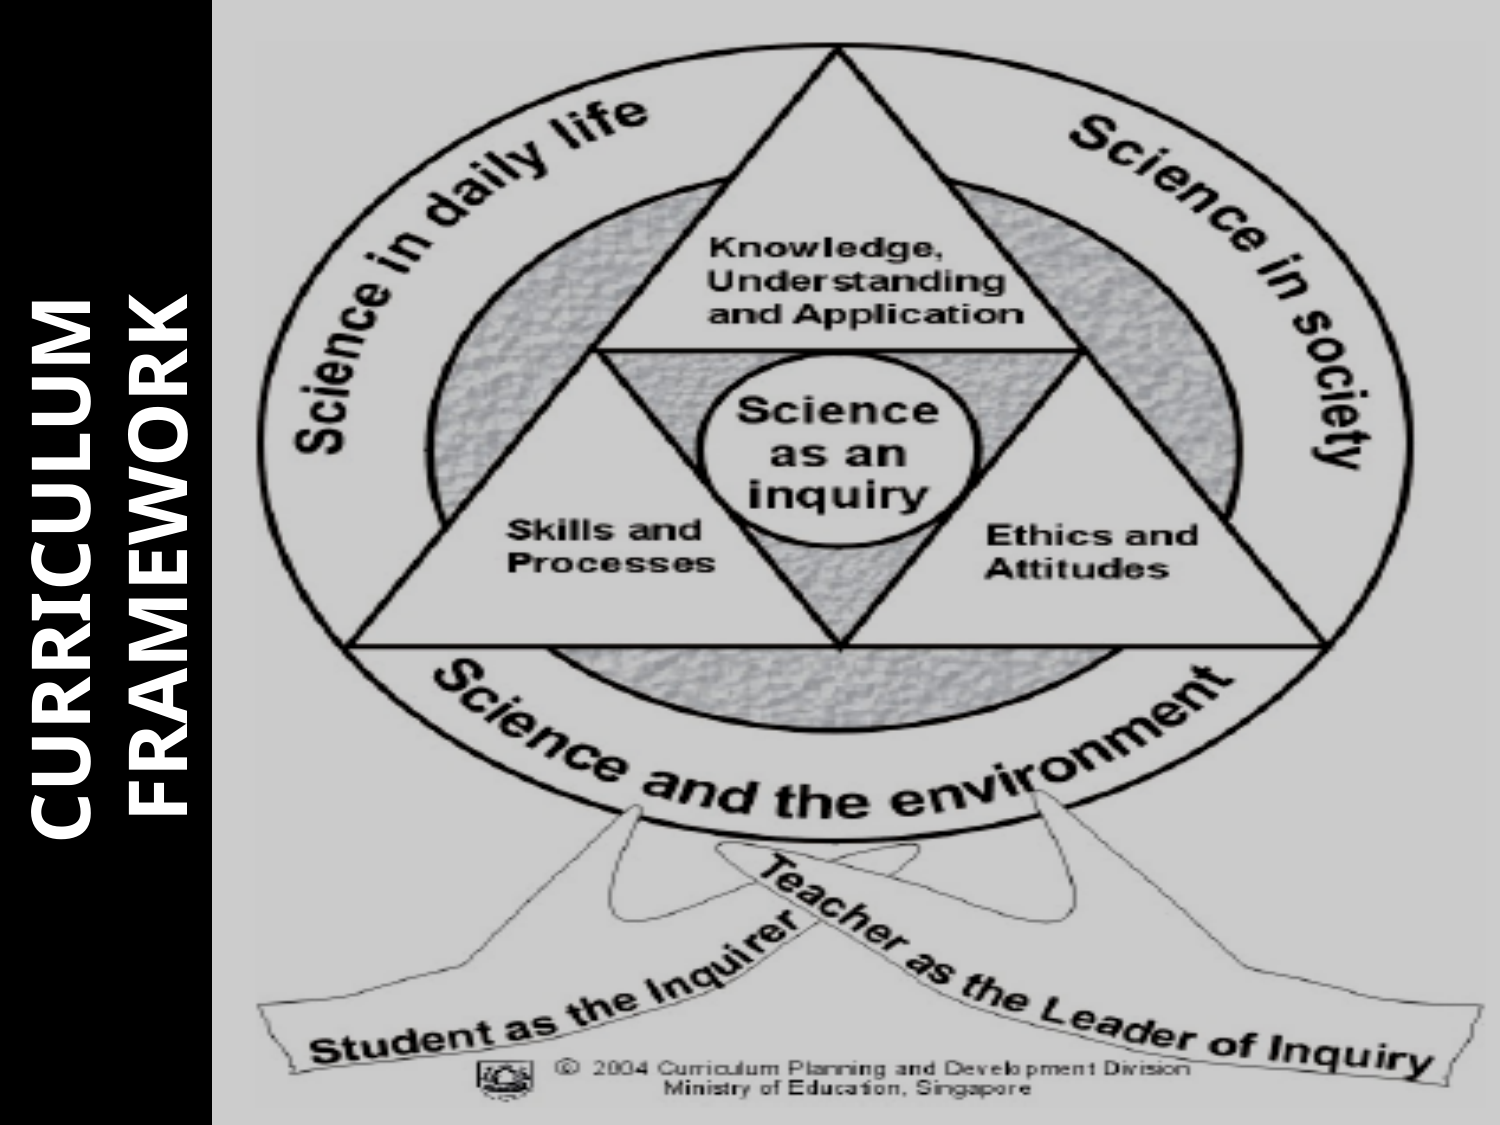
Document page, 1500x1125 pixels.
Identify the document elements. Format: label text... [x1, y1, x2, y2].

title CURRICULUM FRAMEWORK [0, 0, 211, 1125]
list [212, 0, 1500, 1125]
